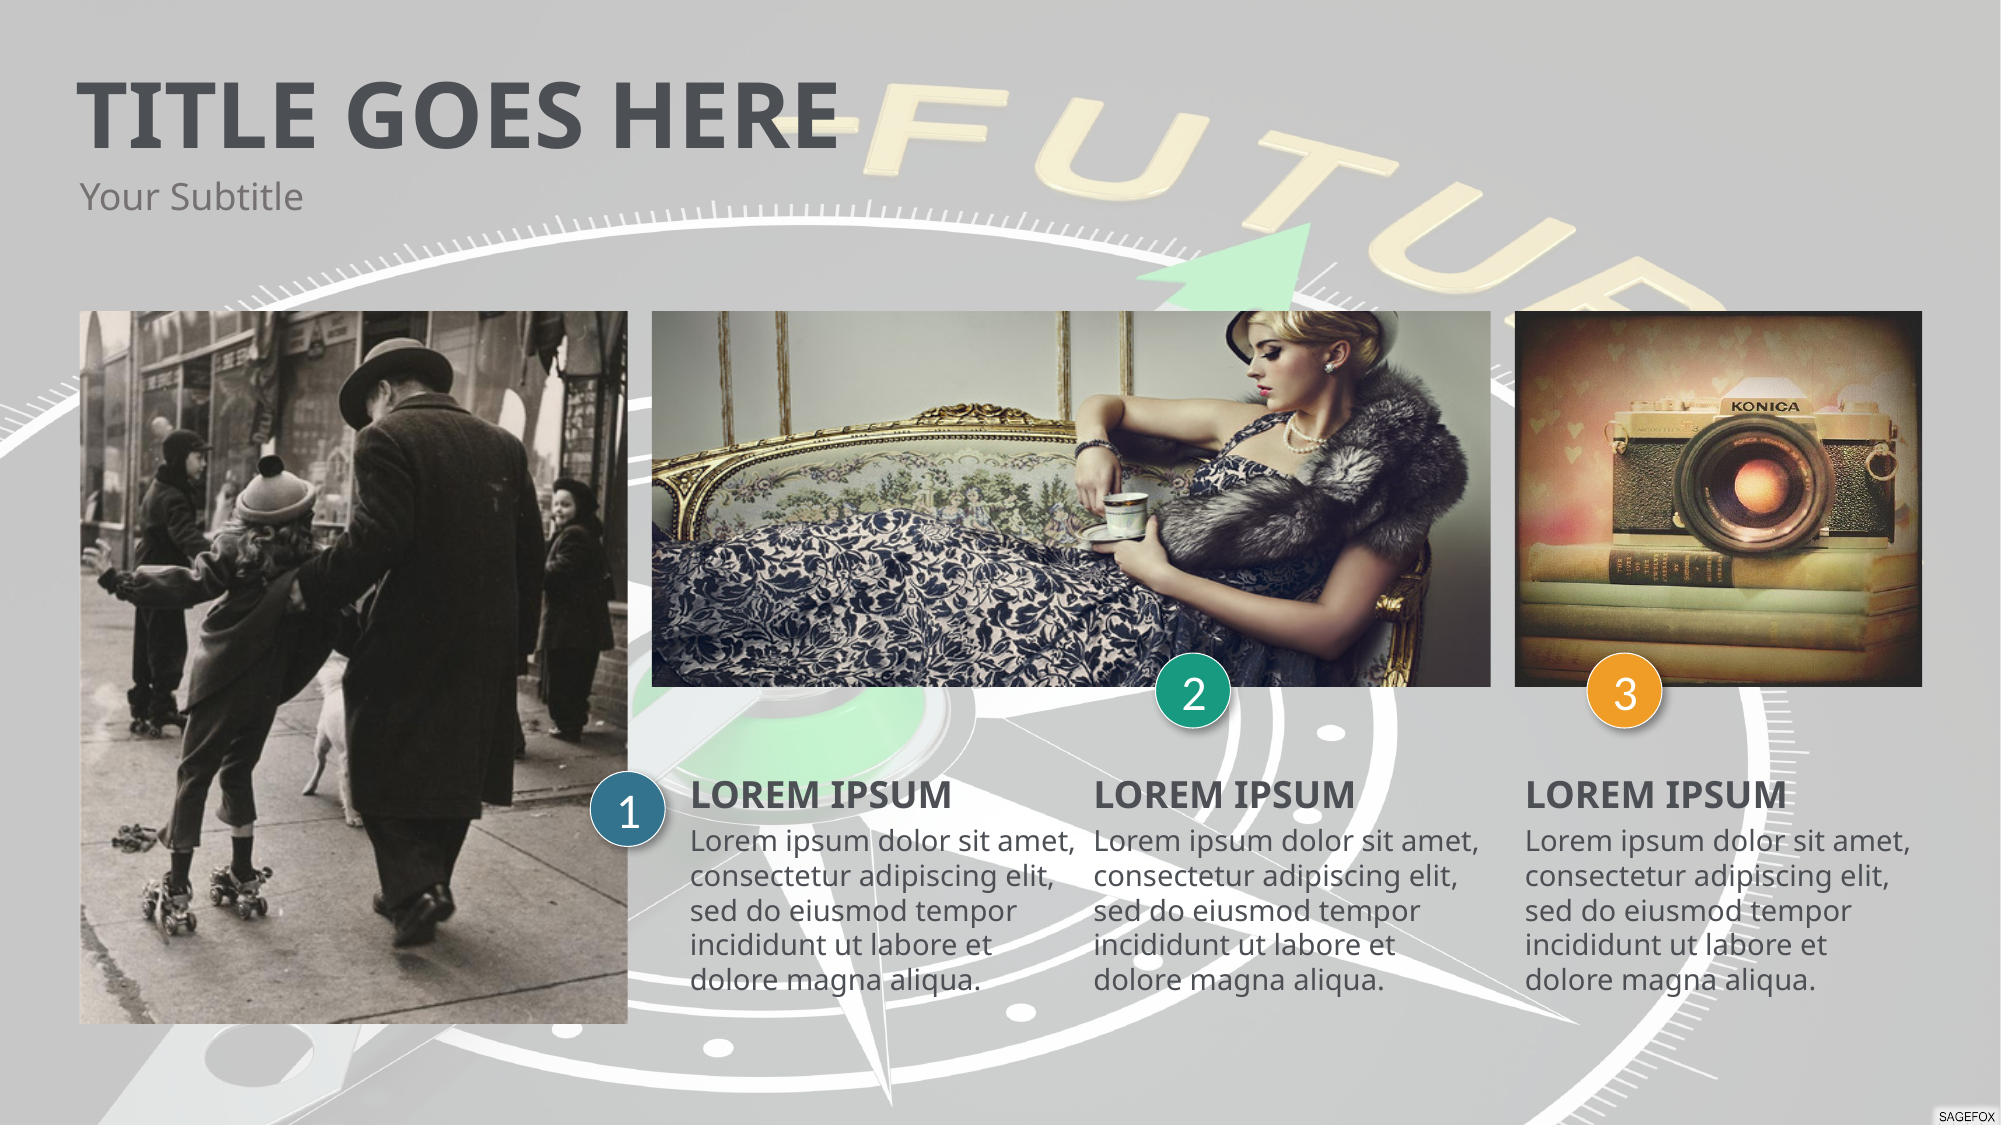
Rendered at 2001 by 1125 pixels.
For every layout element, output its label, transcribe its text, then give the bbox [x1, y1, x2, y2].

picture [1936, 1111, 1997, 1125]
text_box [1514, 310, 1923, 688]
text_box LOREM IPSUM Lorem ipsum dolor sit amet, consectetur adipiscing elit, sed do eiusmod tempor incididunt ut labore et dolore magna aliqua. [679, 766, 1083, 1002]
text_box LOREM IPSUM Lorem ipsum dolor sit amet, consectetur adipiscing elit, sed do eiusmod tempor incididunt ut labore et dolore magna aliqua. [1514, 766, 1923, 1002]
text_box LOREM IPSUM Lorem ipsum dolor sit amet, consectetur adipiscing elit, sed do eiusmod tempor incididunt ut labore et dolore magna aliqua. [1083, 766, 1491, 1002]
text_box 1 [589, 770, 667, 848]
text_box [79, 310, 629, 1025]
text_box 2 [1154, 651, 1232, 730]
text_box [651, 310, 1492, 688]
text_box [60, 49, 1020, 227]
text_box 3 [1585, 651, 1664, 730]
